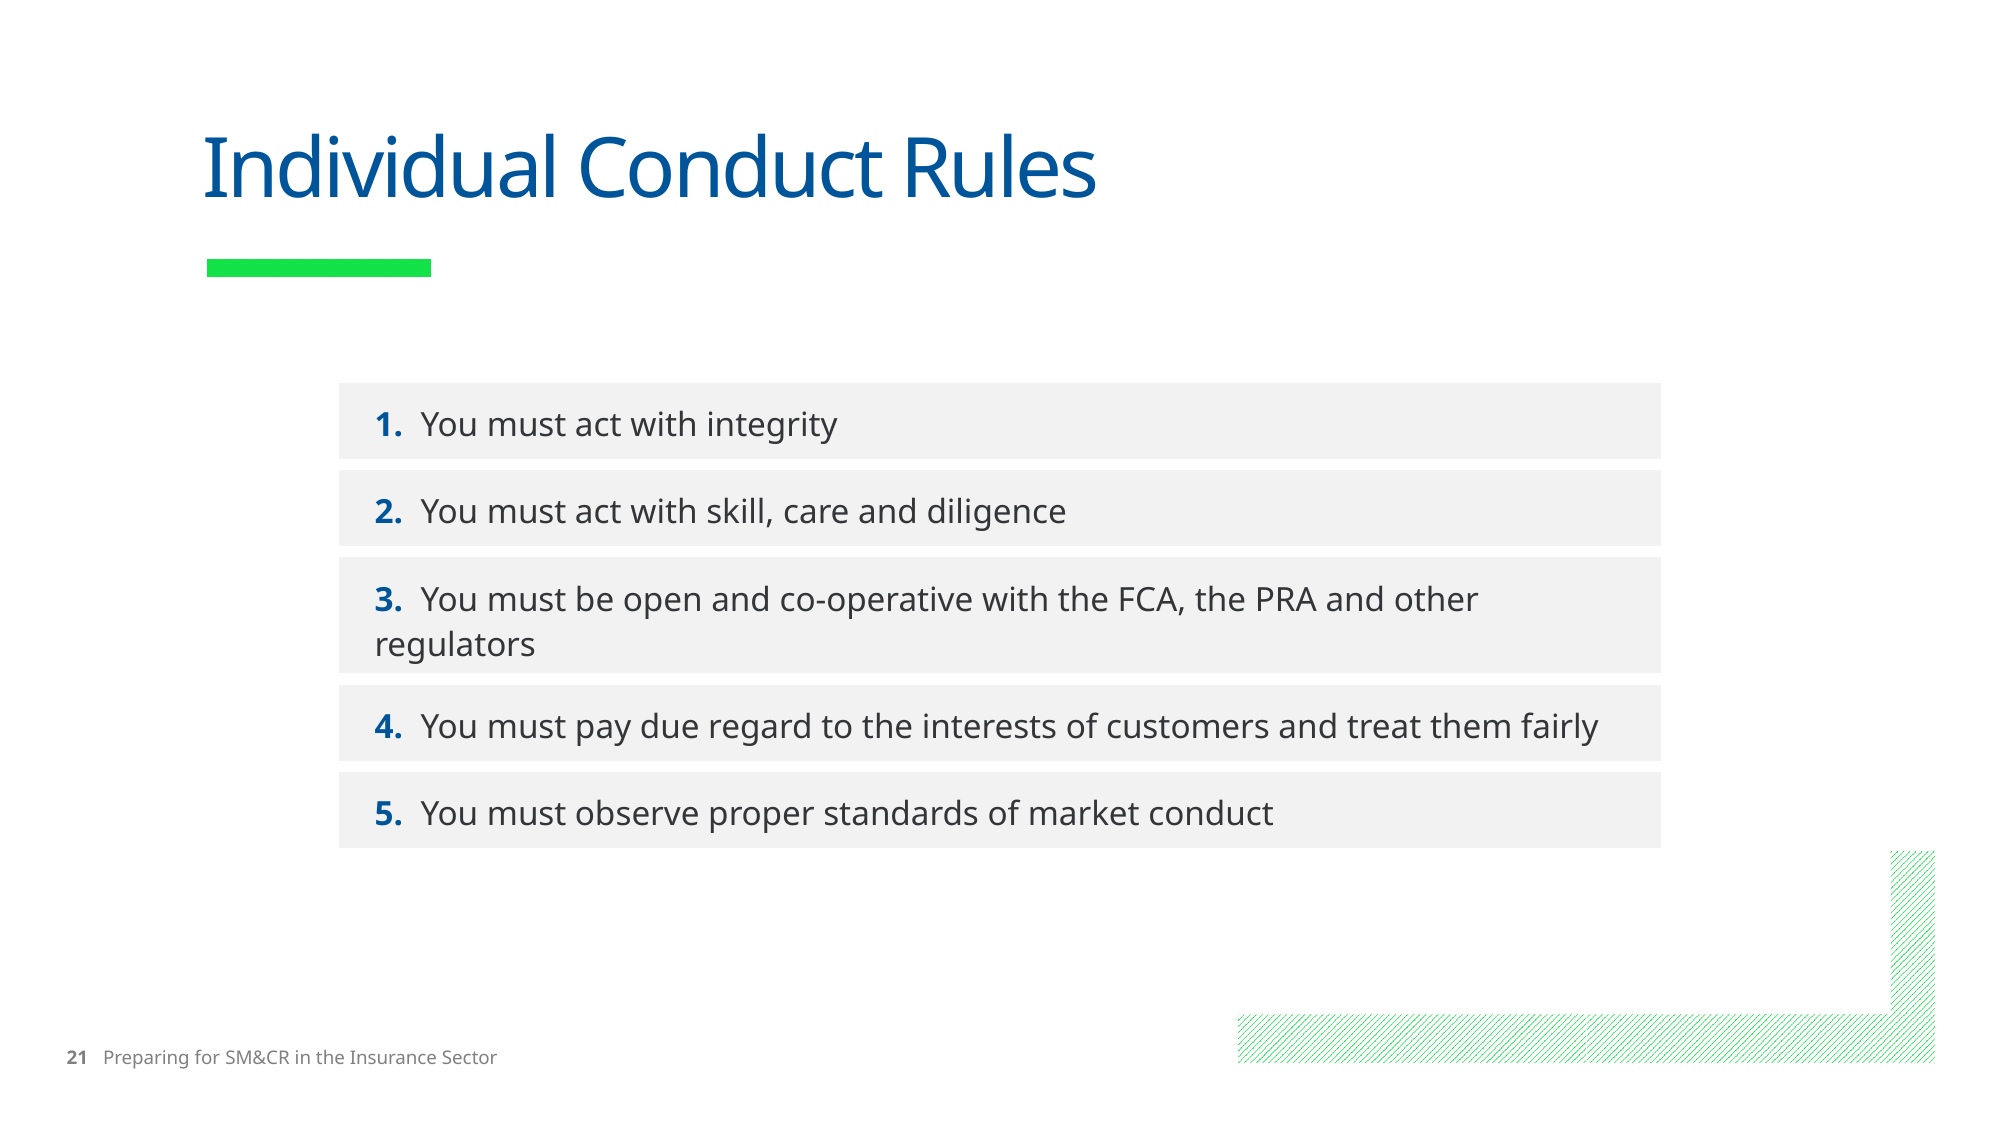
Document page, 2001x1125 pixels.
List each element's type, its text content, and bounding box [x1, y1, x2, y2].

table_cell 4. You must pay due regard to the interests of customers and treat them fairly [339, 685, 1661, 761]
text_box Individual Conduct Rules [187, 102, 1306, 221]
picture [1238, 851, 1935, 1063]
table_cell 2. You must act with skill, care and diligence [339, 470, 1661, 546]
picture [207, 259, 431, 277]
table_cell 5. You must observe proper standards of market conduct [339, 772, 1661, 848]
table_cell 3. You must be open and co-operative with the FCA, the PRA and other regulators [339, 557, 1661, 673]
table_header 1. You must act with integrity [339, 383, 1661, 459]
